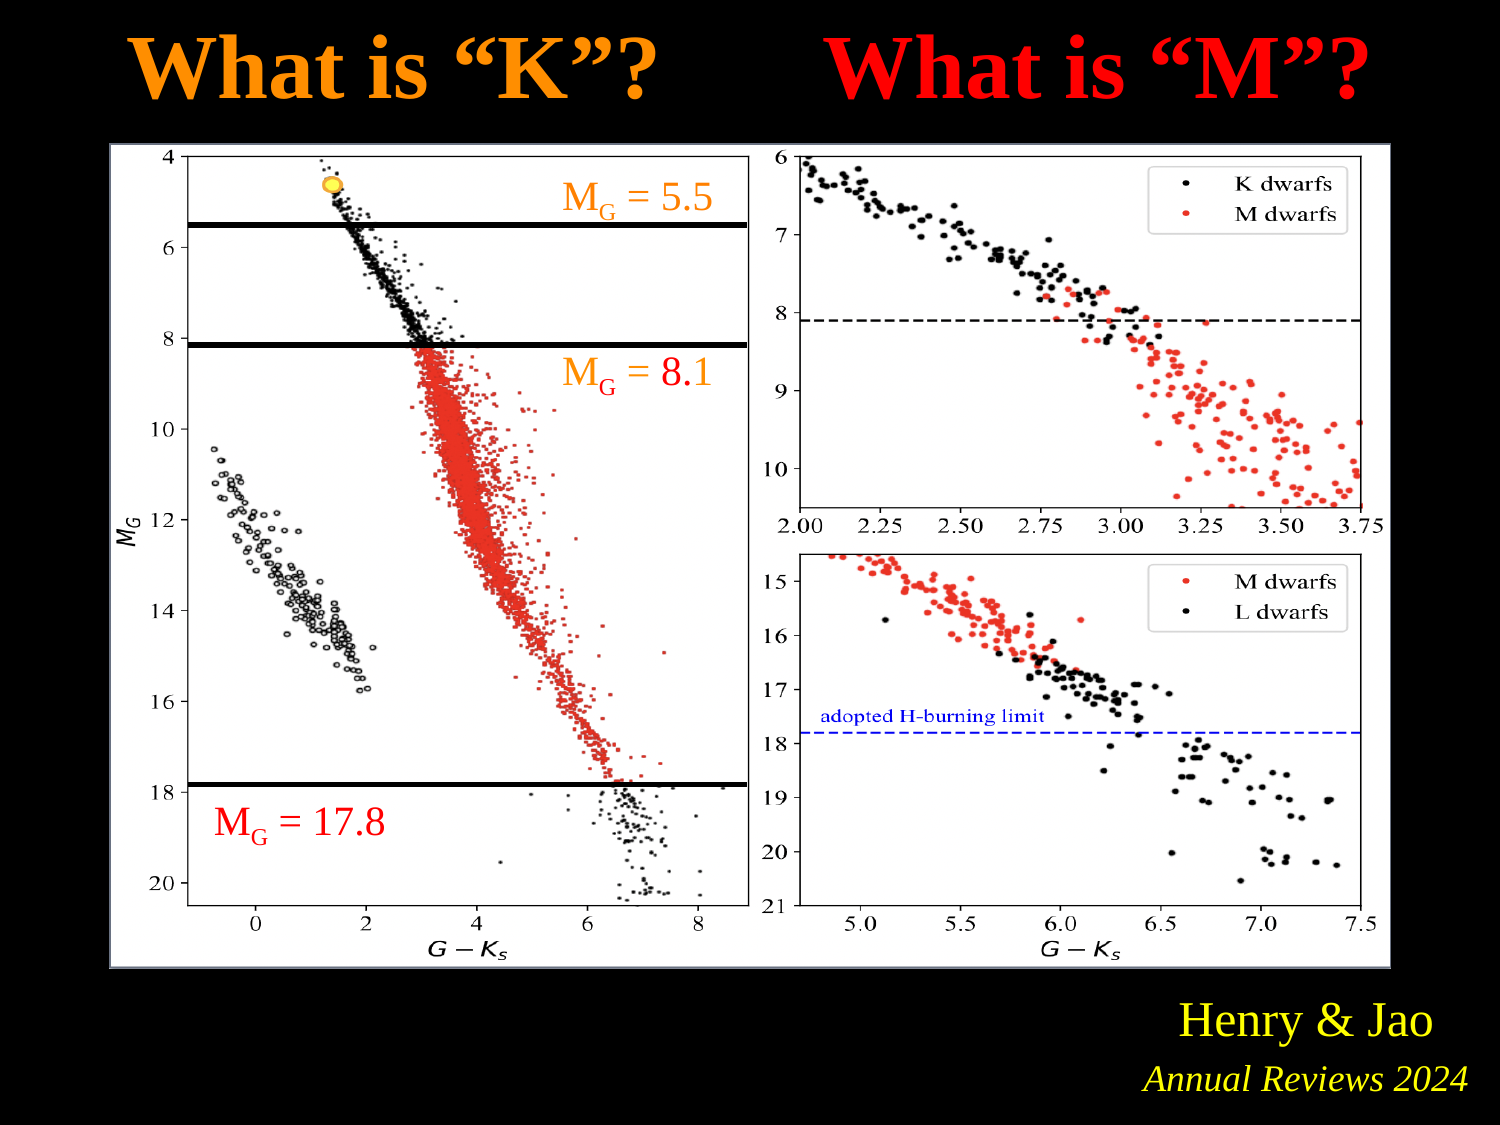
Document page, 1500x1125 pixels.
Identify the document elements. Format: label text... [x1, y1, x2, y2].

text_box Henry & Jao Annual Reviews 2024 [1112, 978, 1500, 1113]
picture [108, 143, 1392, 969]
text_box What is “K”? What is “M”? [0, 0, 1500, 125]
slide_number 5 [1074, 1024, 1388, 1101]
